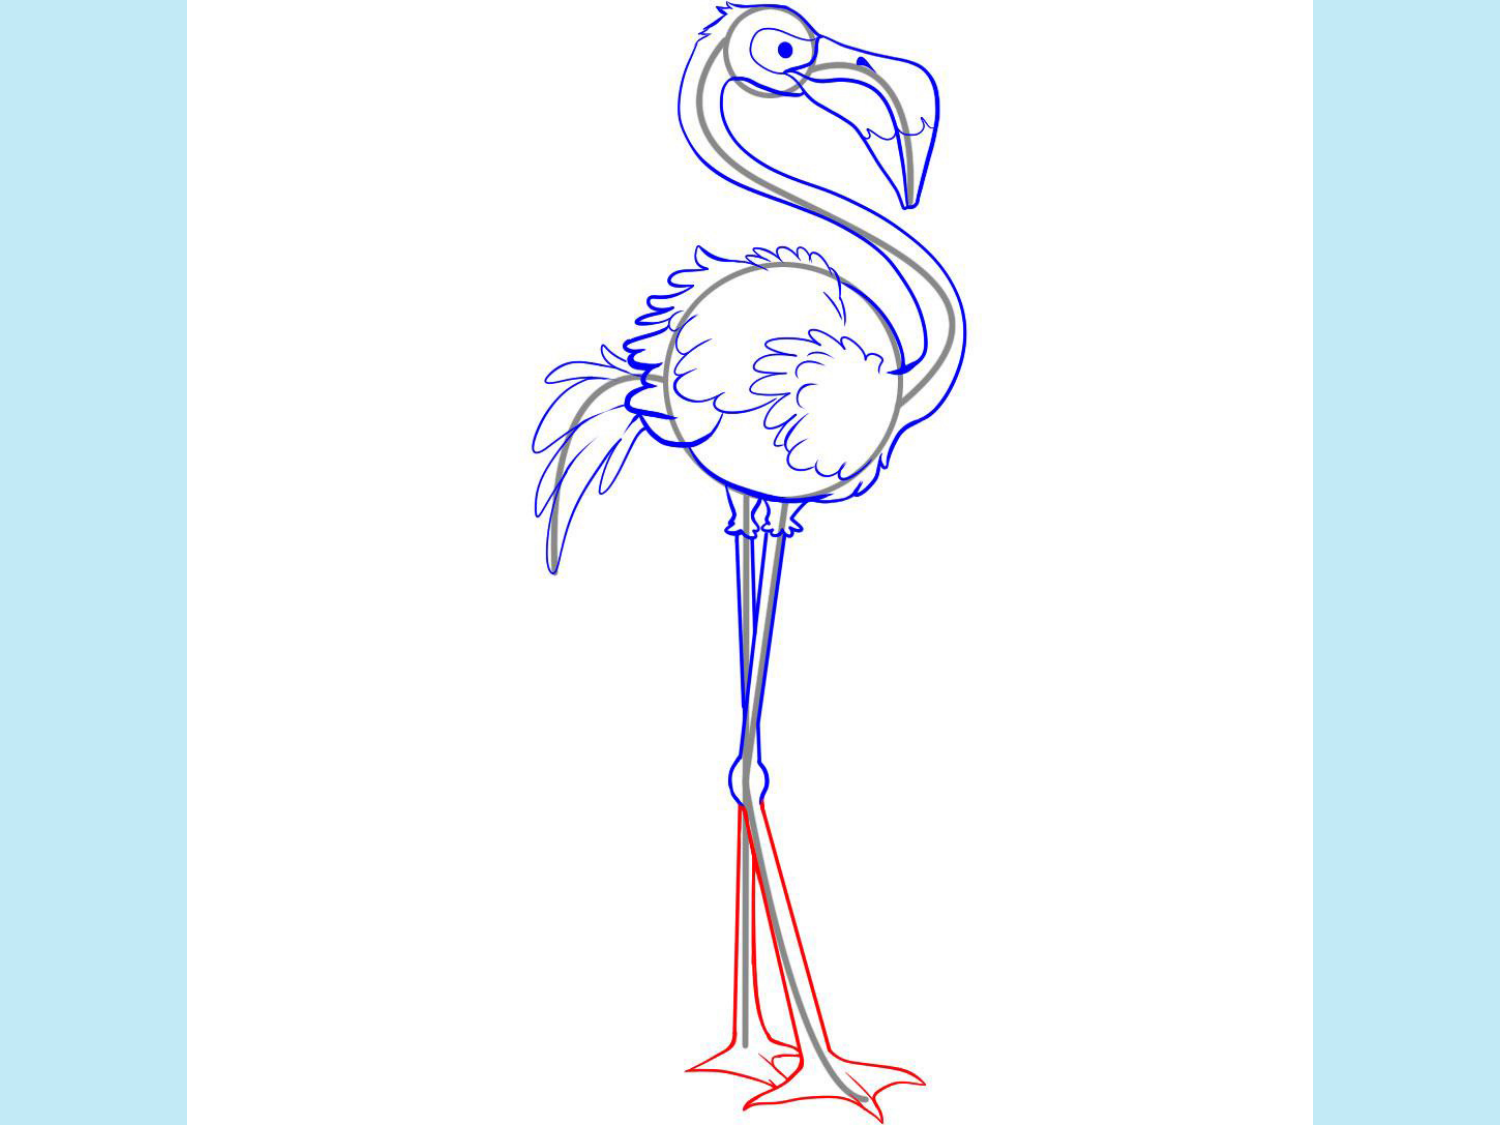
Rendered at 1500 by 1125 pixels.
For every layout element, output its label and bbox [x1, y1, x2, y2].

picture [187, 0, 1313, 1125]
